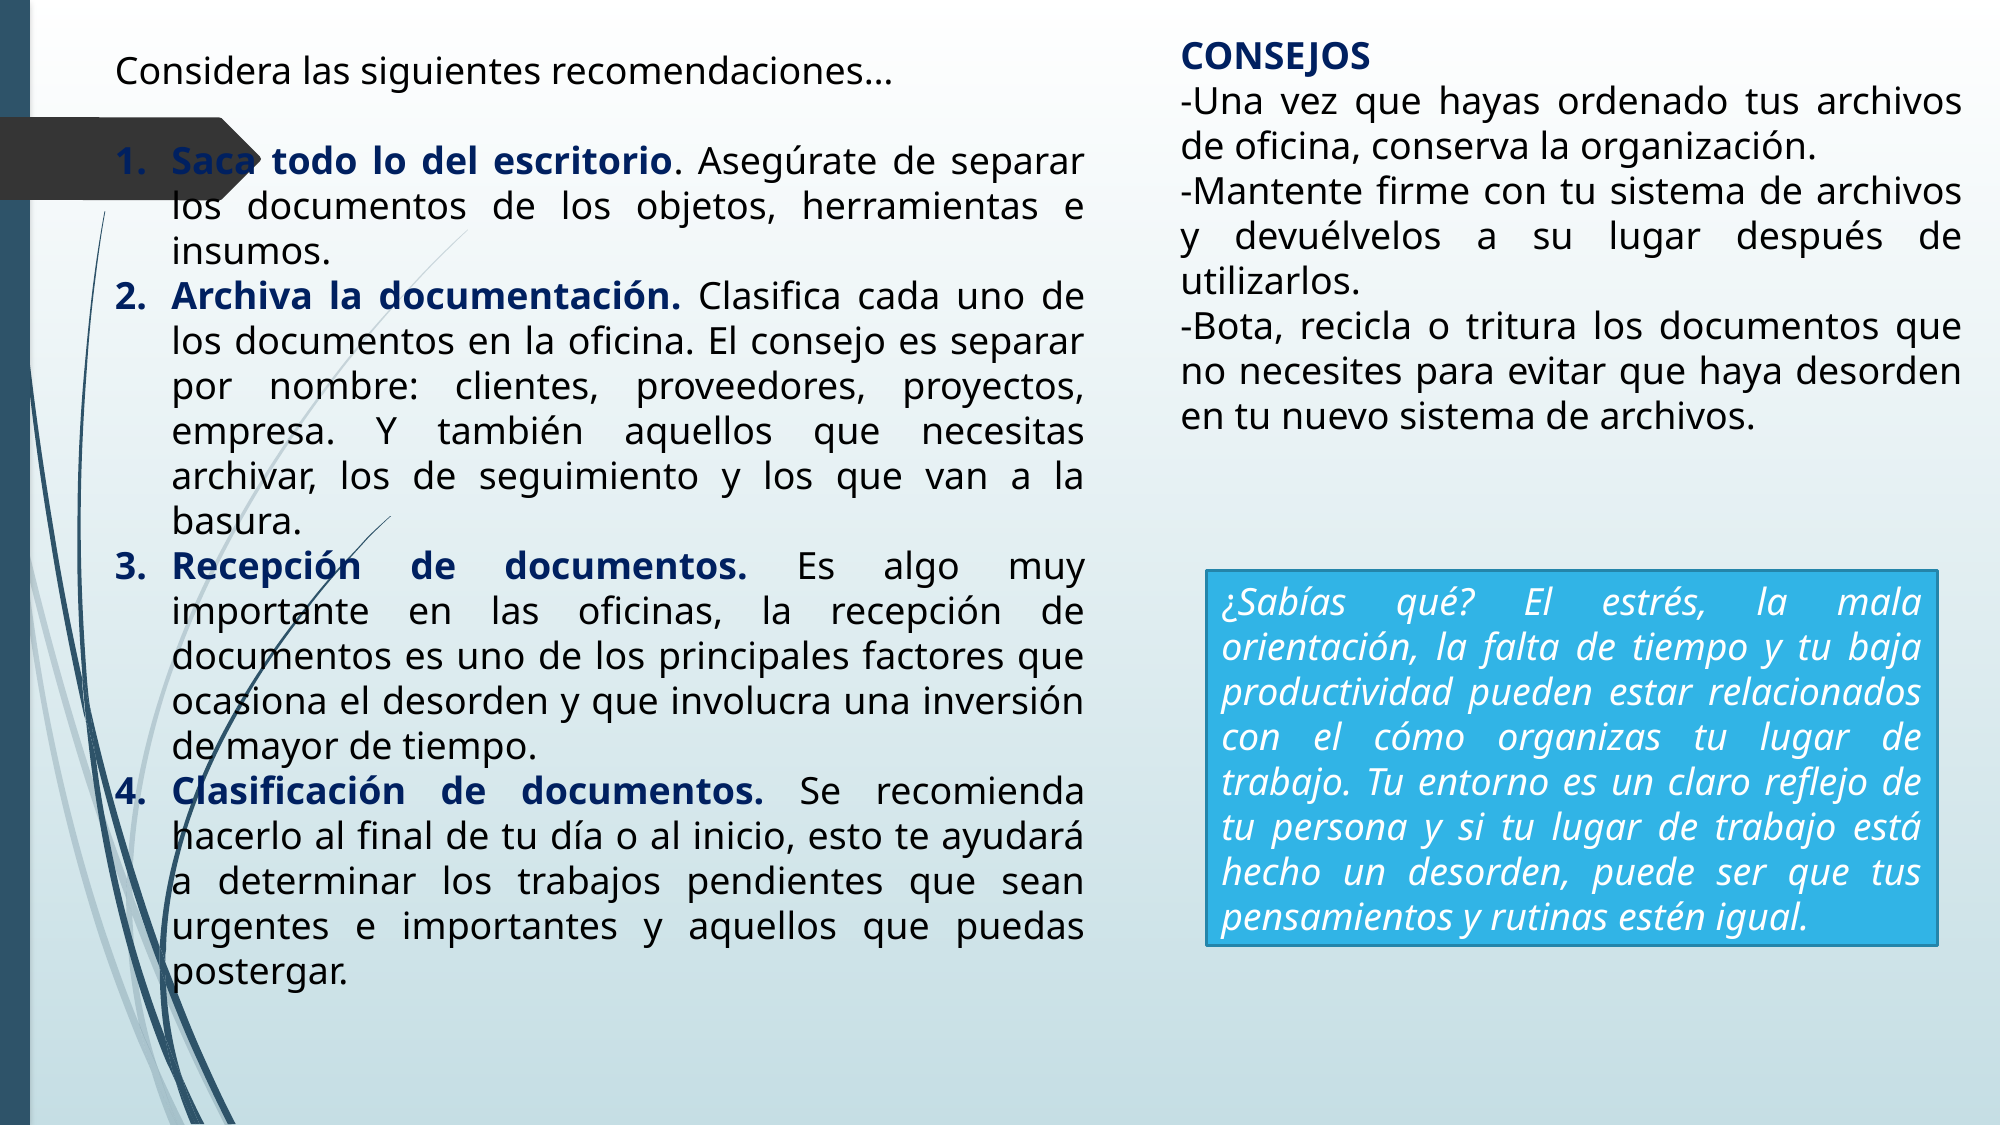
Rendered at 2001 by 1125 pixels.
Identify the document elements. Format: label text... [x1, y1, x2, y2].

text_box CONSEJOS -Una vez que hayas ordenado tus archivos de oficina, conserva la organización. -Mantente firme con tu sistema de archivos y devuélvelos a su lugar después de utilizarlos. -Bota, recicla o tritura los documentos que no necesites para evitar que haya desorden en tu nuevo sistema de archivos. [1165, 24, 1978, 445]
text_box [1101, 39, 1874, 754]
text_box ¿Sabías qué? El estrés, la mala orientación, la falta de tiempo y tu baja productividad pueden estar relacionados con el cómo organizas tu lugar de trabajo. Tu entorno es un claro reflejo de tu persona y si tu lugar de trabajo está hecho un desorden, puede ser que tus pensamientos y rutinas estén igual. [1205, 569, 1939, 947]
text_box Considera las siguientes recomendaciones… Saca todo lo del escritorio. Asegúrate de separar los documentos de los objetos, herramientas e insumos. Archiva la documentación. Clasifica cada uno de los documentos en la oficina. El consejo es separar por nombre: clientes, proveedores, proyectos, empresa. Y también aquellos que necesitas archivar, los de seguimiento y los que van a la basura. Recepción de documentos. Es algo muy importante en las oficinas, la recepción de documentos es uno de los principales factores que ocasiona el desorden y que involucra una inversión de mayor de tiempo. Clasificación de documentos. Se recomienda hacerlo al final de tu día o al inicio, esto te ayudará a determinar los trabajos pendientes que sean urgentes e importantes y aquellos que puedas postergar. [100, 39, 1101, 1000]
